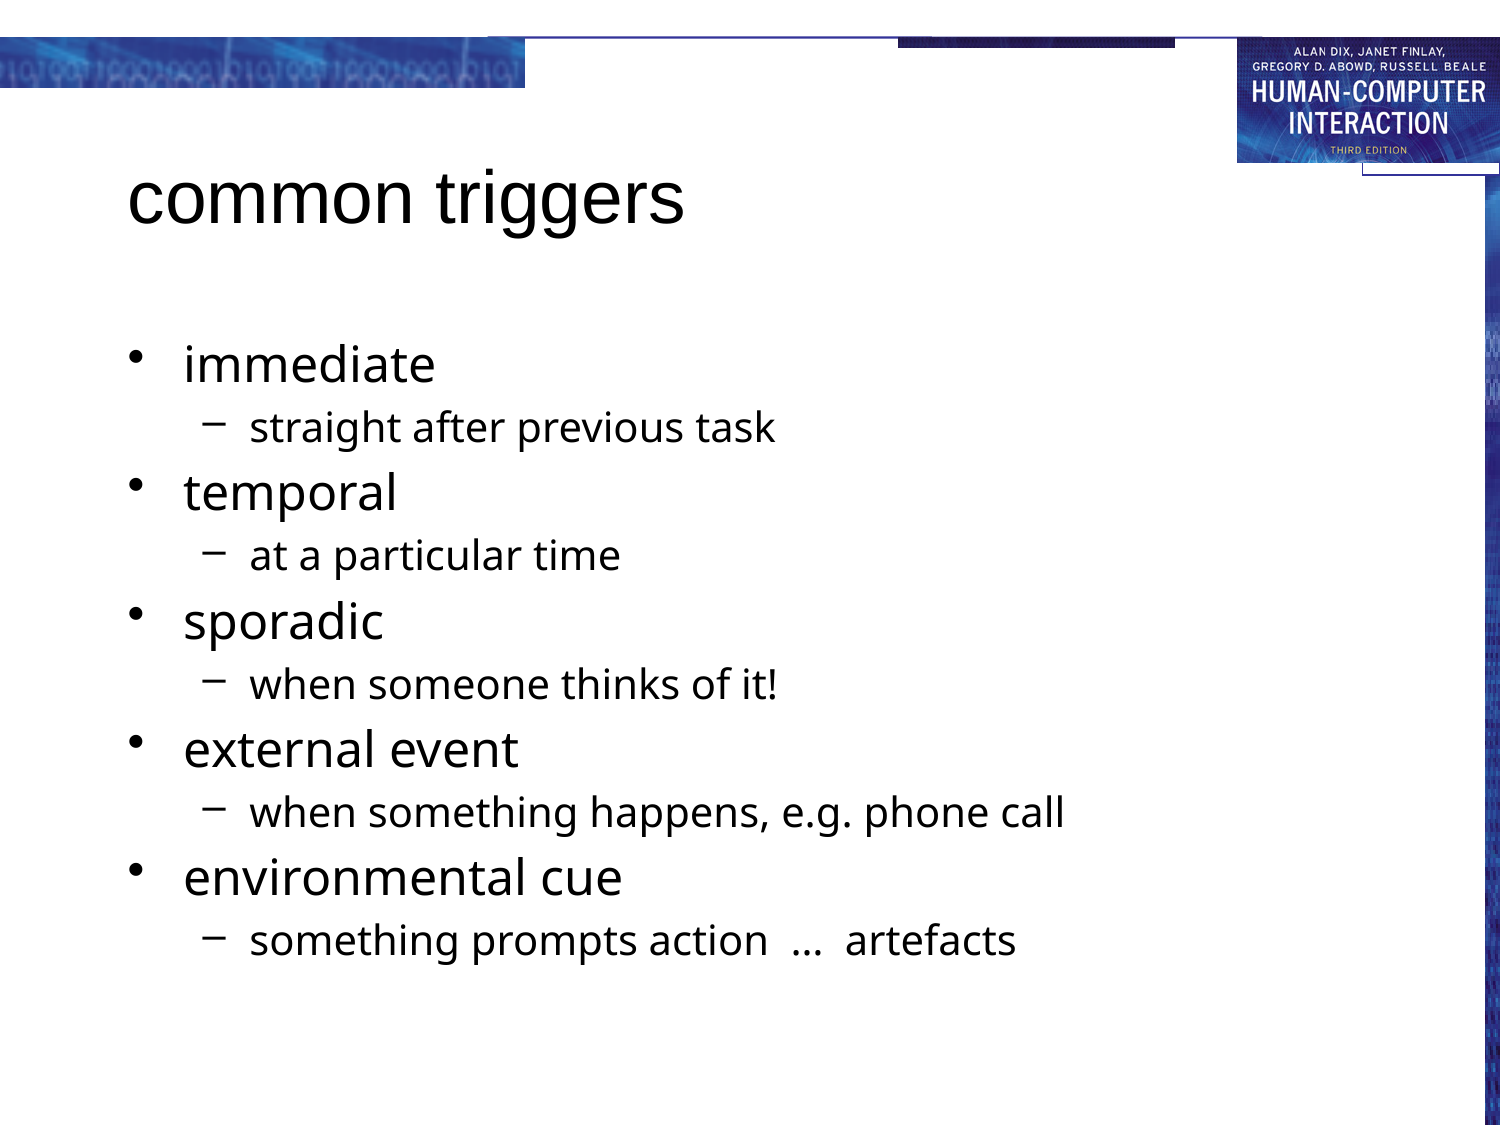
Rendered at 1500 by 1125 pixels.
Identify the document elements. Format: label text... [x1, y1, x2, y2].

picture [0, 37, 525, 88]
list immediate straight after previous task temporal at a particular time sporadic when someone thinks of it! external event when something happens, e.g. phone call environmental cue something prompts action … artefacts [112, 324, 1388, 1000]
picture [1237, 37, 1500, 163]
picture [1485, 176, 1500, 1125]
picture [898, 37, 1175, 48]
title common triggers [112, 99, 1238, 288]
